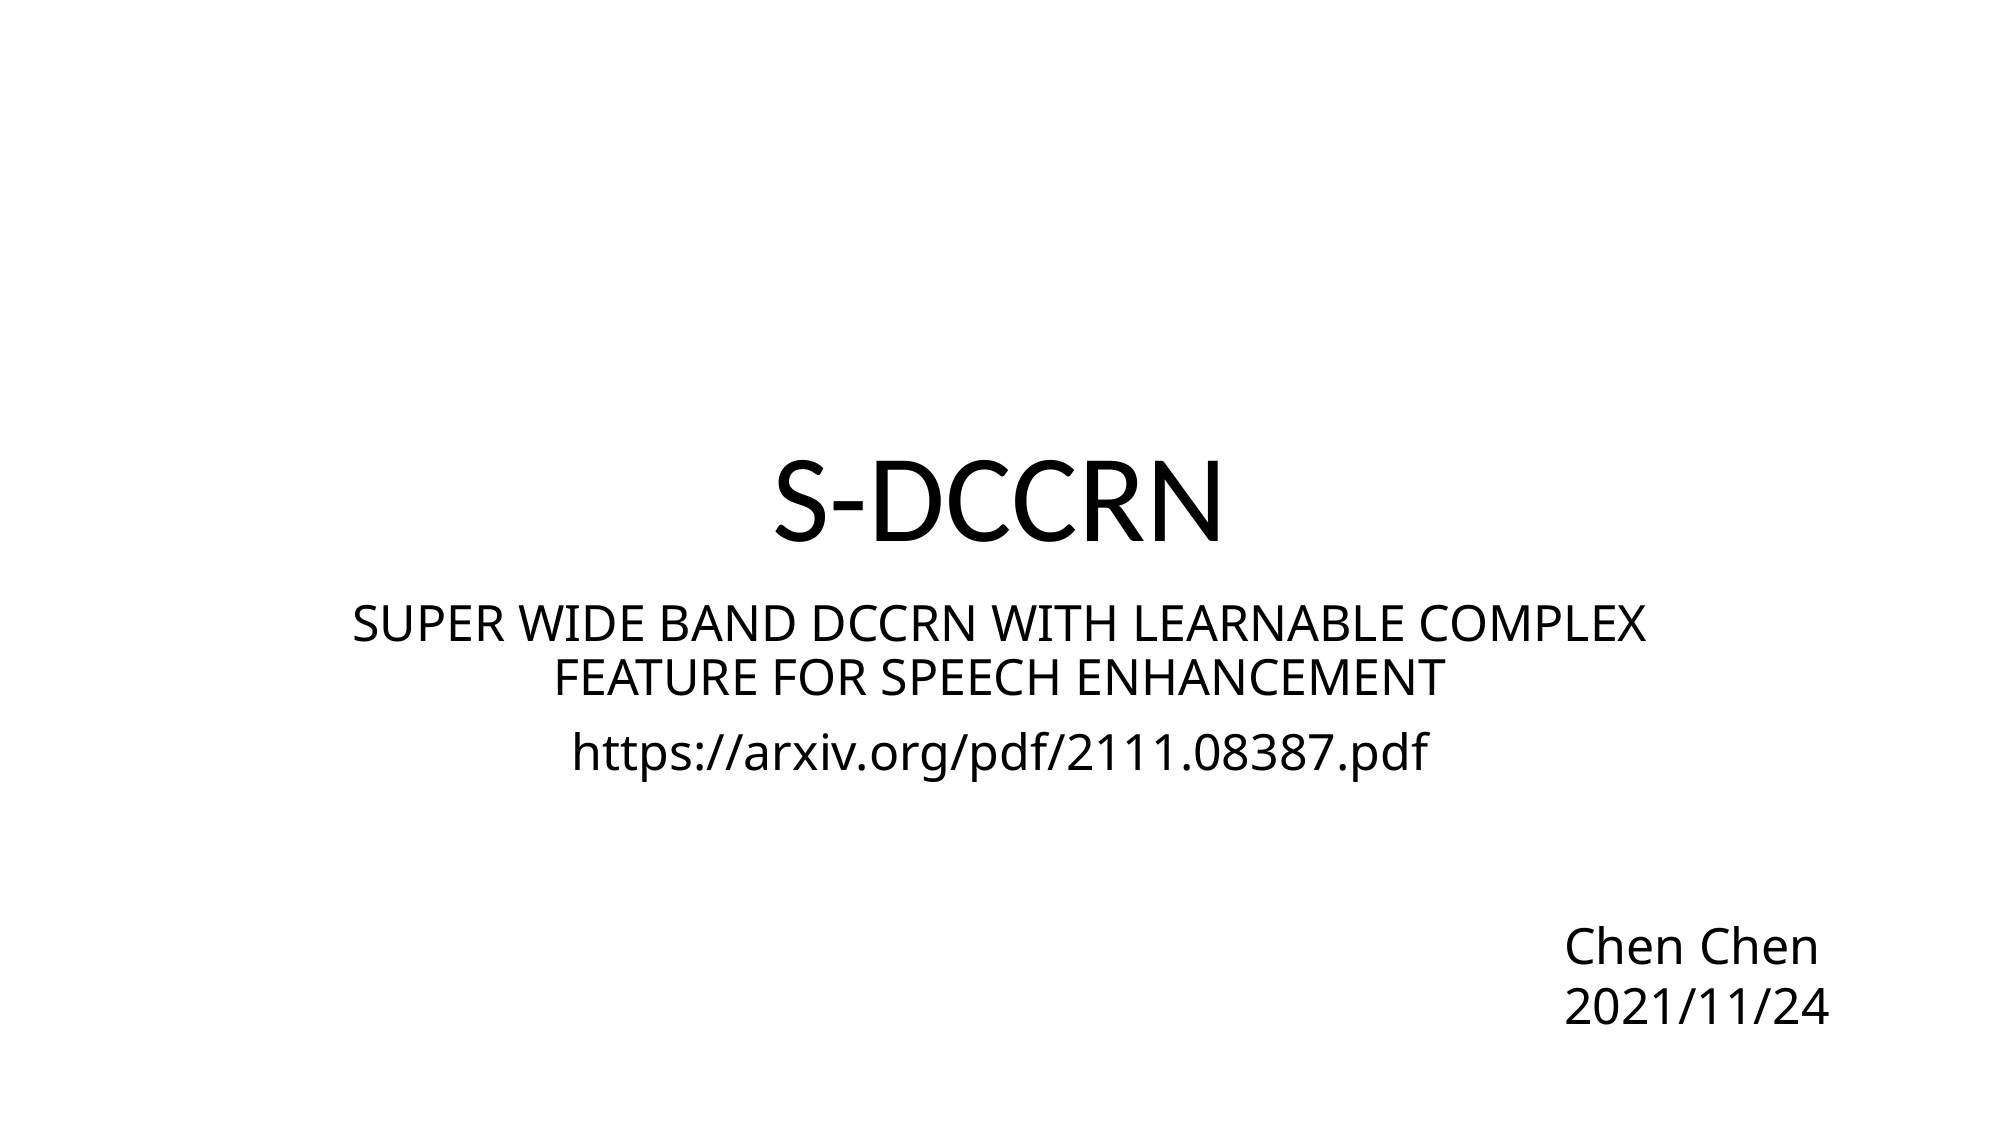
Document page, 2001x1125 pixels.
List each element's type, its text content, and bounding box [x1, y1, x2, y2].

title S-DCCRN [249, 184, 1750, 576]
text_box Chen Chen 2021/11/24 [1549, 906, 1951, 1102]
subtitle SUPER WIDE BAND DCCRN WITH LEARNABLE COMPLEX FEATURE FOR SPEECH ENHANCEMENT https://arxiv.org/pdf/2111.08387.pdf [249, 590, 1750, 863]
